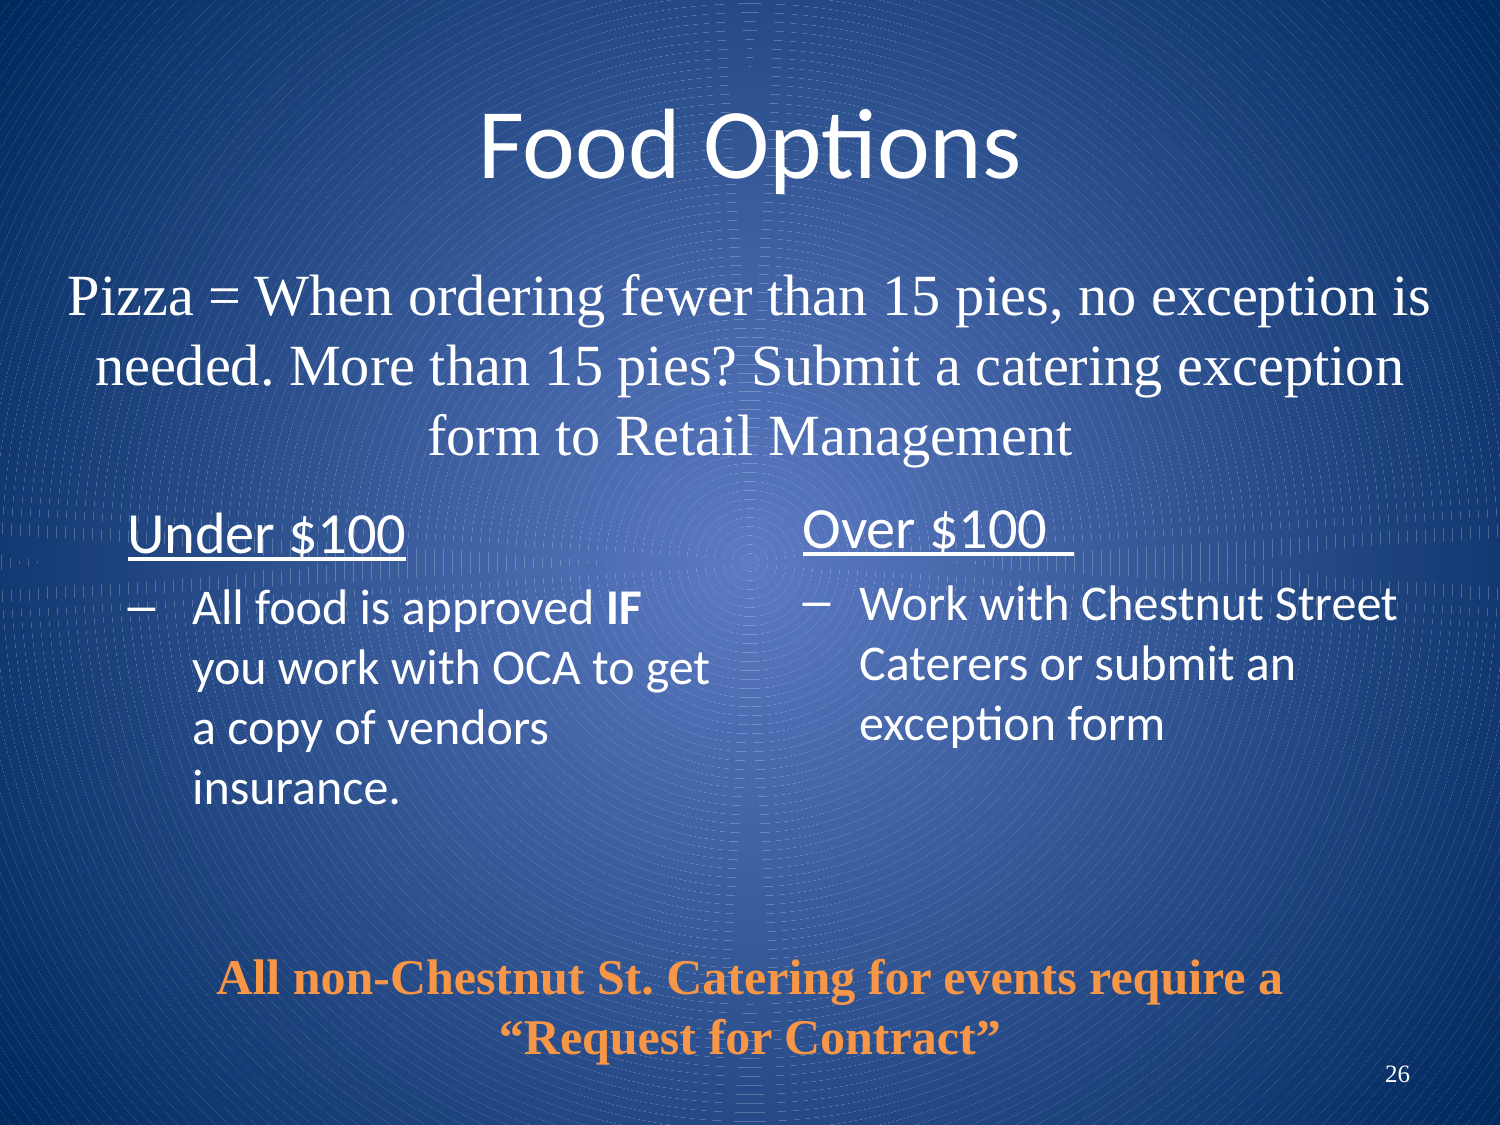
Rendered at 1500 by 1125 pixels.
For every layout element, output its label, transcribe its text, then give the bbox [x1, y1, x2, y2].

text_box All non-Chestnut St. Catering for events require a “Request for Contract” [137, 936, 1363, 1072]
text_box Pizza = When ordering fewer than 15 pies, no exception is needed. More than 15 pies? Submit a catering exception form to Retail Management [37, 249, 1463, 475]
list Over $100 Work with Chestnut Street Caterers or submit an exception form [787, 482, 1450, 863]
list Under $100 All food is approved IF you work with OCA to get a copy of vendors insurance. [112, 487, 738, 875]
title Food Options [75, 45, 1425, 233]
slide_number 26 [1074, 1042, 1425, 1103]
